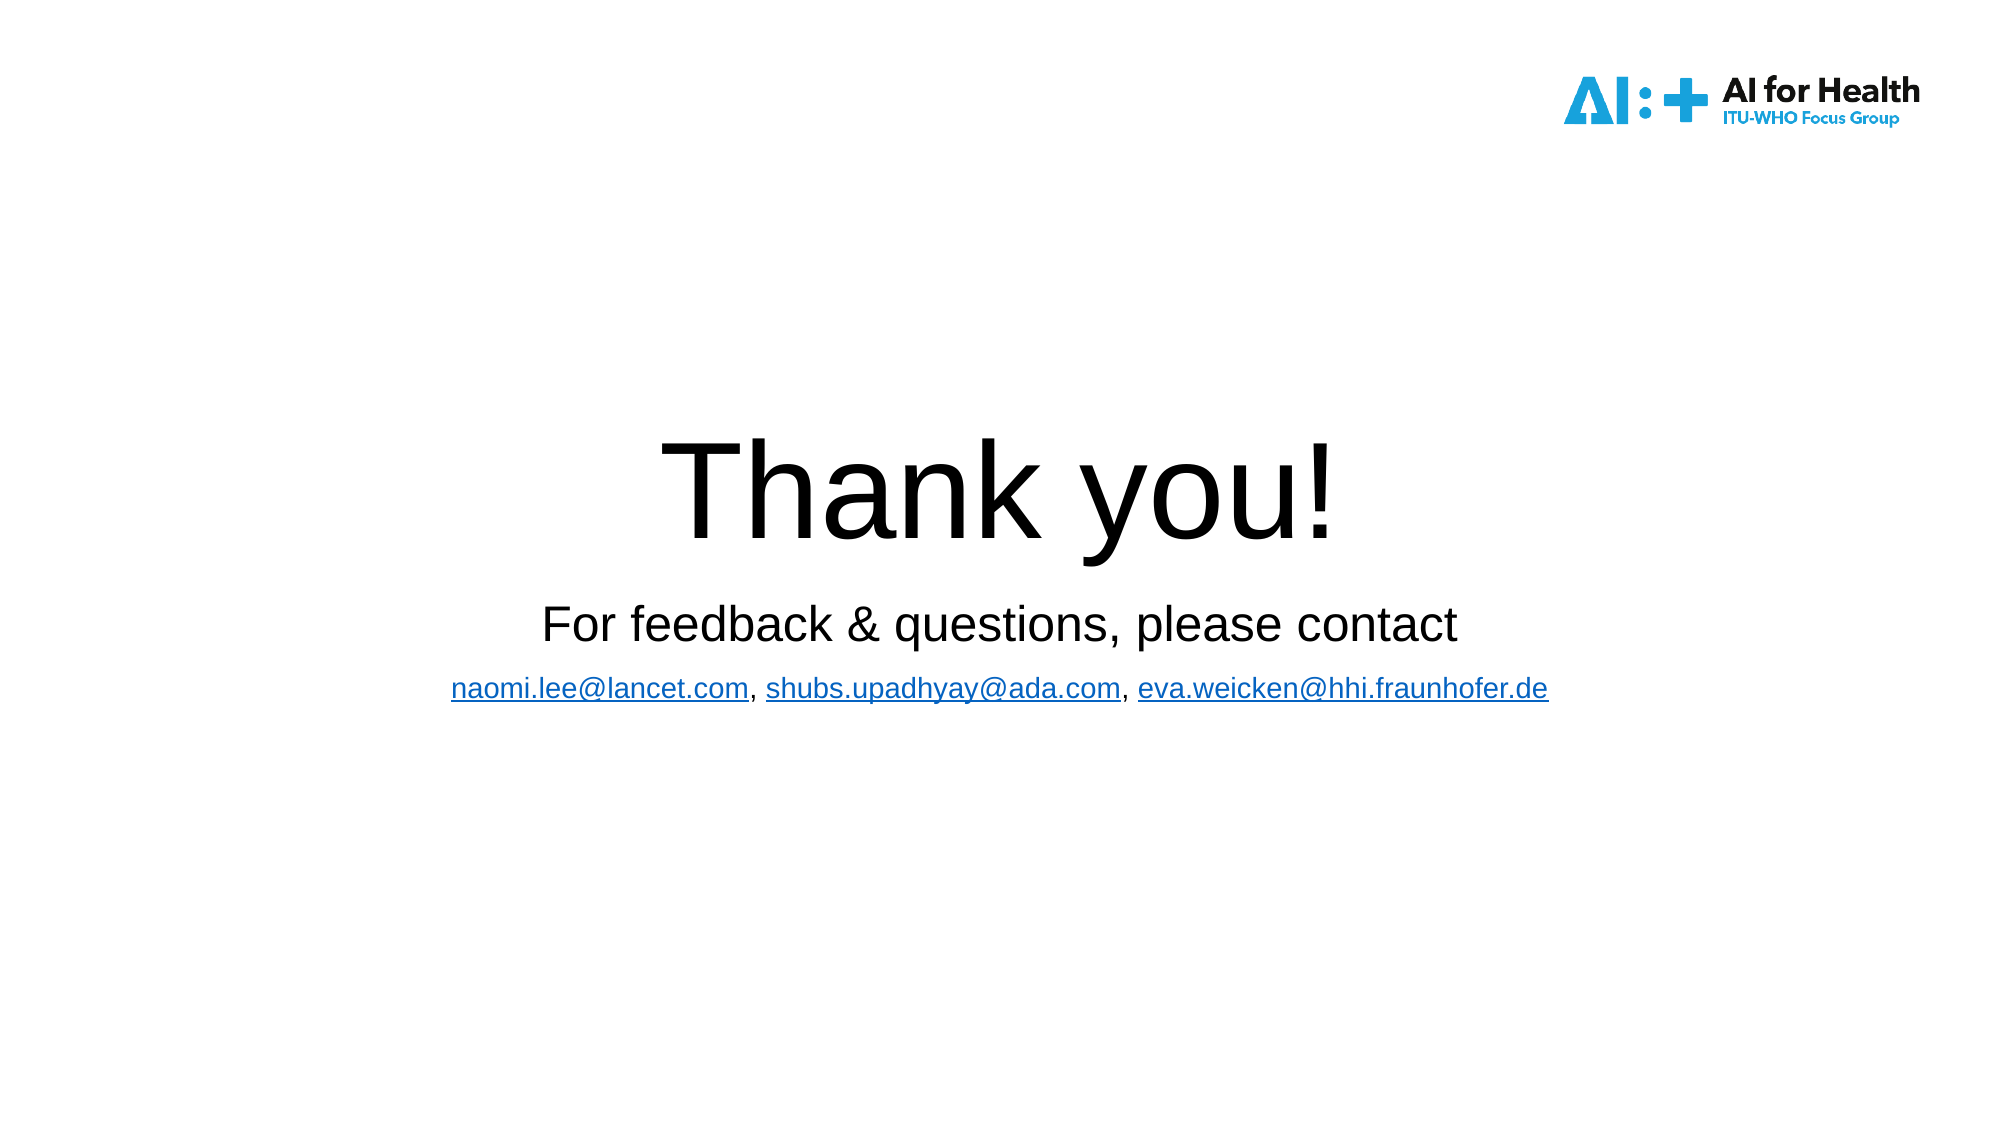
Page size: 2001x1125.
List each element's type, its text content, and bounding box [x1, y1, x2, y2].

subtitle For feedback & questions, please contact naomi.lee@lancet.com, shubs.upadhyay@ada.com, eva.weicken@hhi.fraunhofer.de [249, 590, 1750, 863]
picture [1554, 59, 1946, 140]
title Thank you! [249, 184, 1750, 576]
